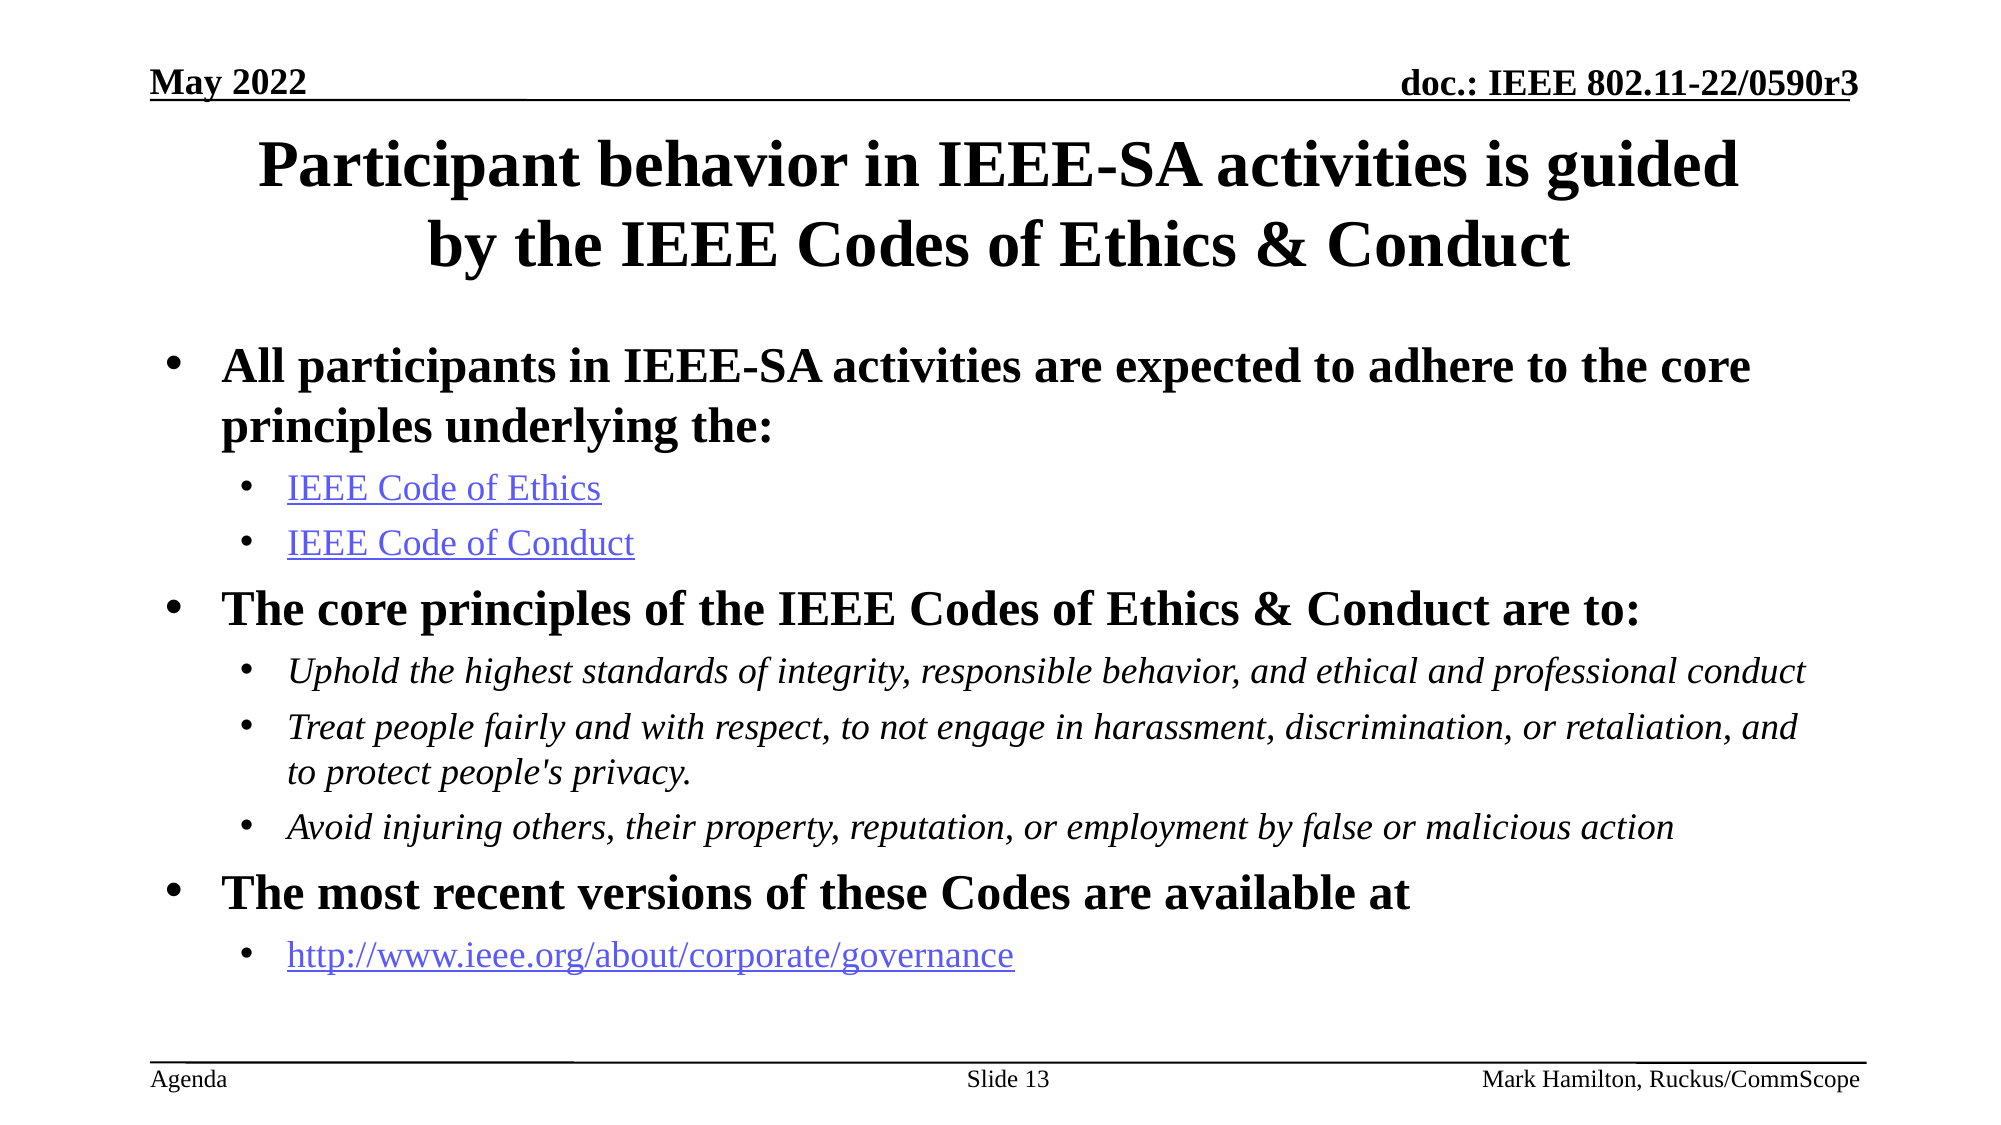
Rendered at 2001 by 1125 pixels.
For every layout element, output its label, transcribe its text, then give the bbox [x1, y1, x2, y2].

list All participants in IEEE-SA activities are expected to adhere to the core principles underlying the: IEEE Code of Ethics IEEE Code of Conduct The core principles of the IEEE Codes of Ethics & Conduct are to: Uphold the highest standards of integrity, responsible behavior, and ethical and professional conduct Treat people fairly and with respect, to not engage in harassment, discrimination, or retaliation, and to protect people's privacy. Avoid injuring others, their property, reputation, or employment by false or malicious action The most recent versions of these Codes are available at http://www.ieee.org/about/corporate/governance [149, 324, 1850, 1000]
slide_number Slide 13 [950, 1061, 1067, 1123]
title Participant behavior in IEEE-SA activities is guided by the IEEE Codes of Ethics & Conduct [149, 112, 1850, 288]
